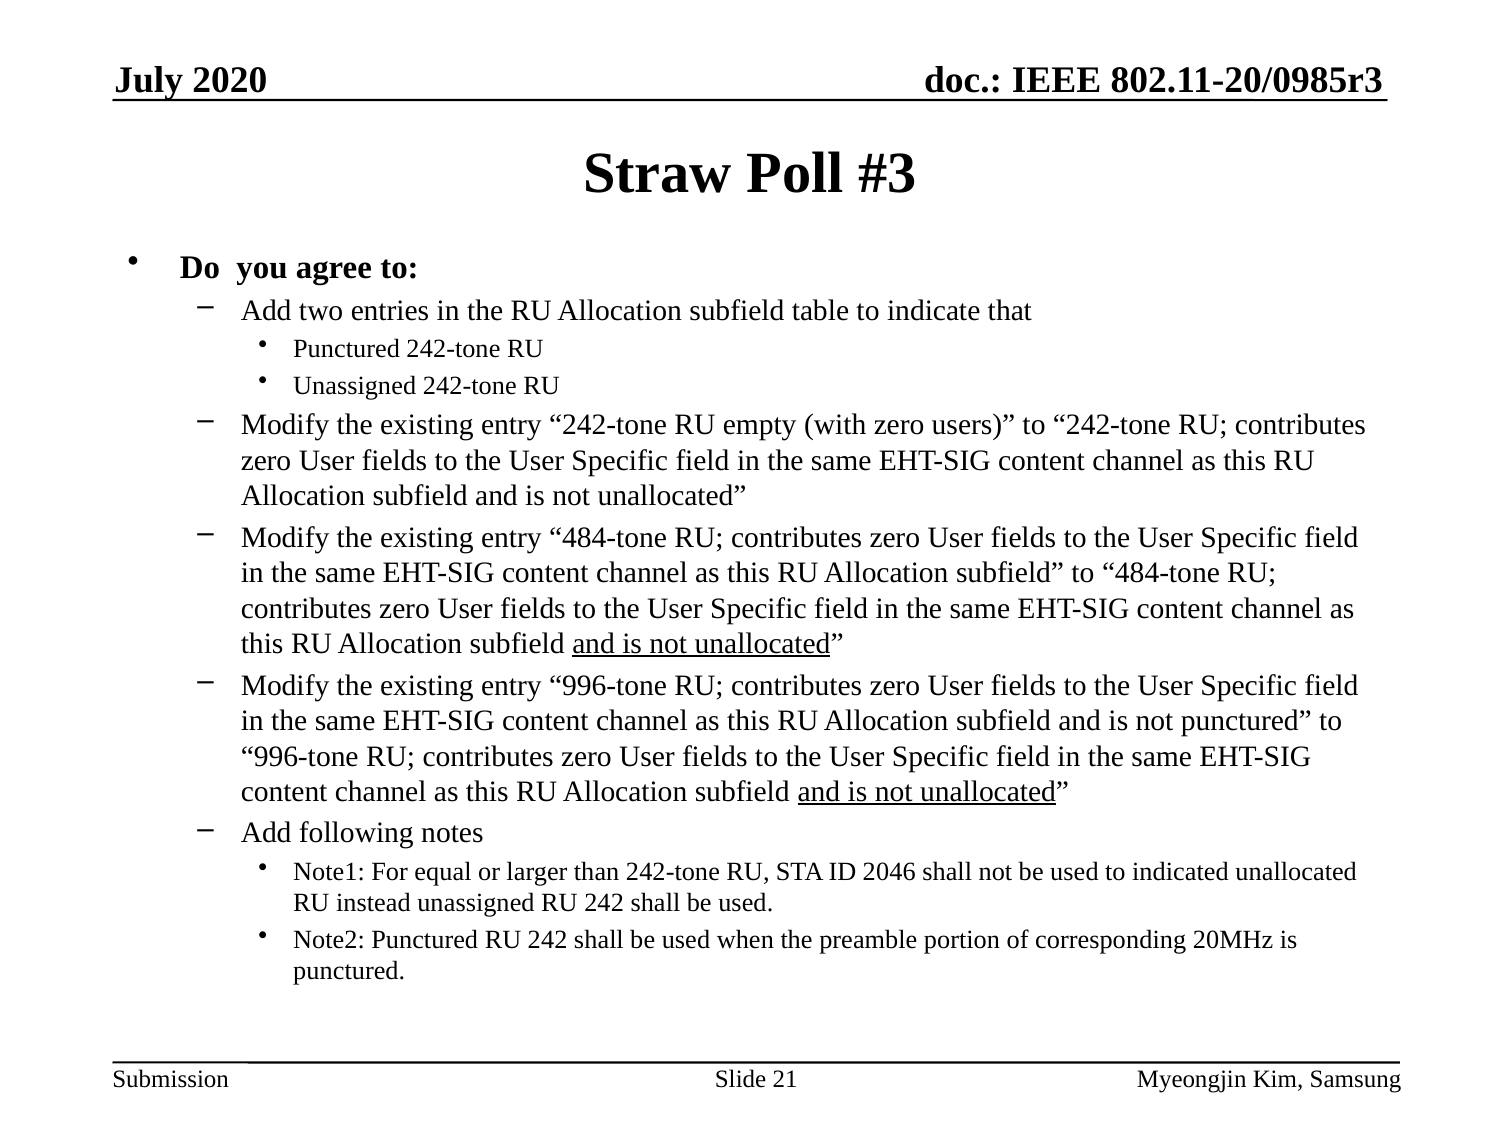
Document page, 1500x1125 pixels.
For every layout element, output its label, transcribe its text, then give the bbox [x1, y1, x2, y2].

slide_number Slide 21 [712, 1061, 800, 1093]
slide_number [114, 54, 309, 101]
list Do you agree to: Add two entries in the RU Allocation subfield table to indicate that Punctured 242-tone RU Unassigned 242-tone RU Modify the existing entry “242-tone RU empty (with zero users)” to “242-tone RU; contributes zero User fields to the User Specific field in the same EHT-SIG content channel as this RU Allocation subfield and is not unallocated” Modify the existing entry “484-tone RU; contributes zero User fields to the User Specific field in the same EHT-SIG content channel as this RU Allocation subfield” to “484-tone RU; contributes zero User fields to the User Specific field in the same EHT-SIG content channel as this RU Allocation subfield and is not unallocated” Modify the existing entry “996-tone RU; contributes zero User fields to the User Specific field in the same EHT-SIG content channel as this RU Allocation subfield and is not punctured” to “996-tone RU; contributes zero User fields to the User Specific field in the same EHT-SIG content channel as this RU Allocation subfield and is not unallocated” Add following notes Note1: For equal or larger than 242-tone RU, STA ID 2046 shall not be used to indicated unallocated RU instead unassigned RU 242 shall be used. Note2: Punctured RU 242 shall be used when the preamble portion of corresponding 20MHz is punctured. [112, 237, 1388, 1001]
footer Myeongjin Kim, Samsung [1130, 1061, 1402, 1093]
title Straw Poll #3 [112, 112, 1388, 226]
